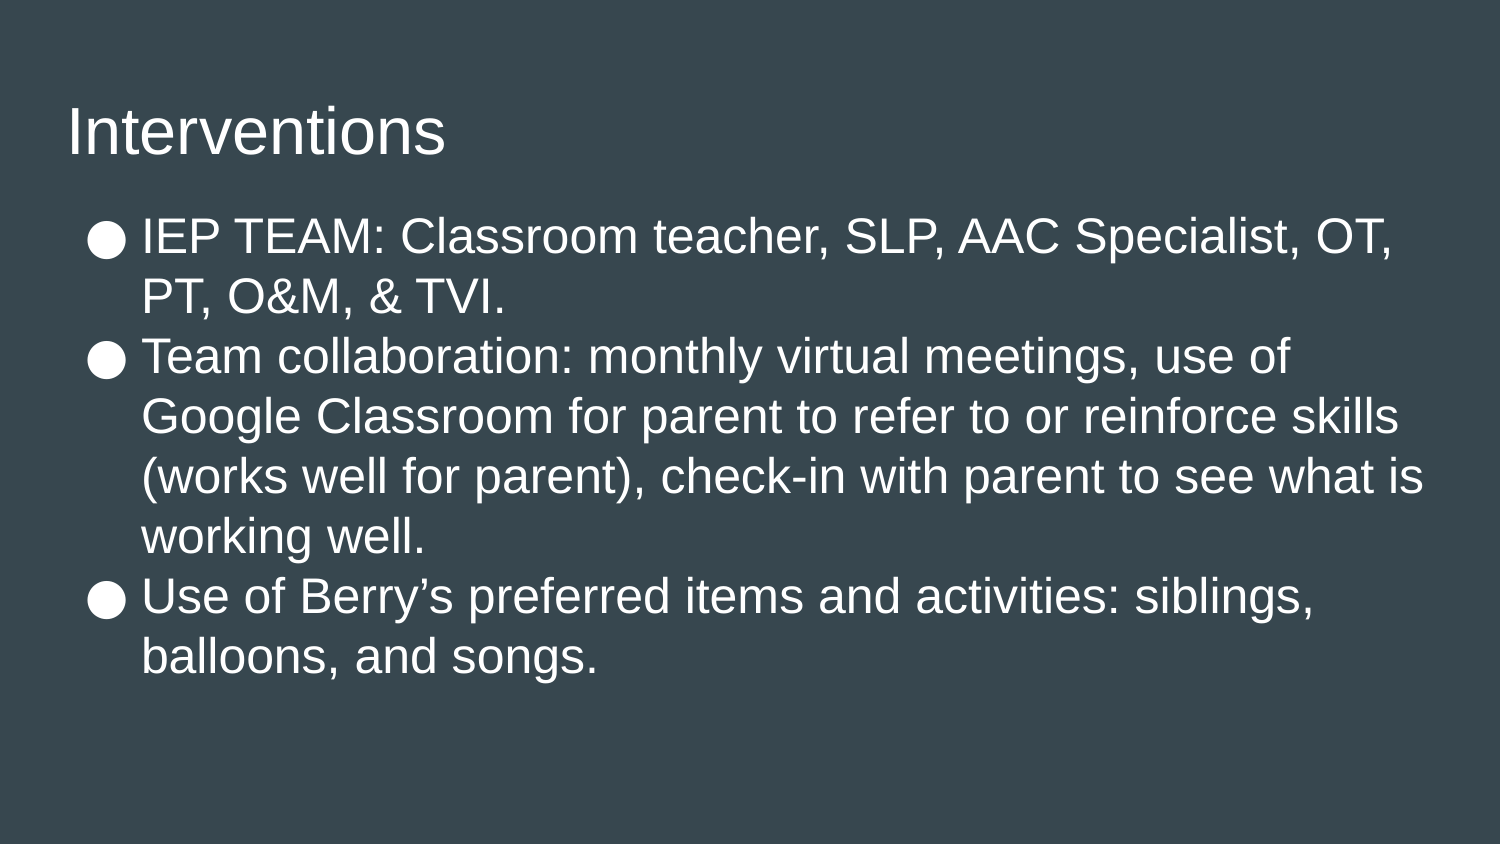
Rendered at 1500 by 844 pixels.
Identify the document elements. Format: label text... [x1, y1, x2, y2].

list IEP TEAM: Classroom teacher, SLP, AAC Specialist, OT, PT, O&M, & TVI. Team collaboration: monthly virtual meetings, use of Google Classroom for parent to refer to or reinforce skills (works well for parent), check-in with parent to see what is working well. Use of Berry’s preferred items and activities: siblings, balloons, and songs. [51, 189, 1449, 750]
title Interventions [51, 72, 1449, 167]
